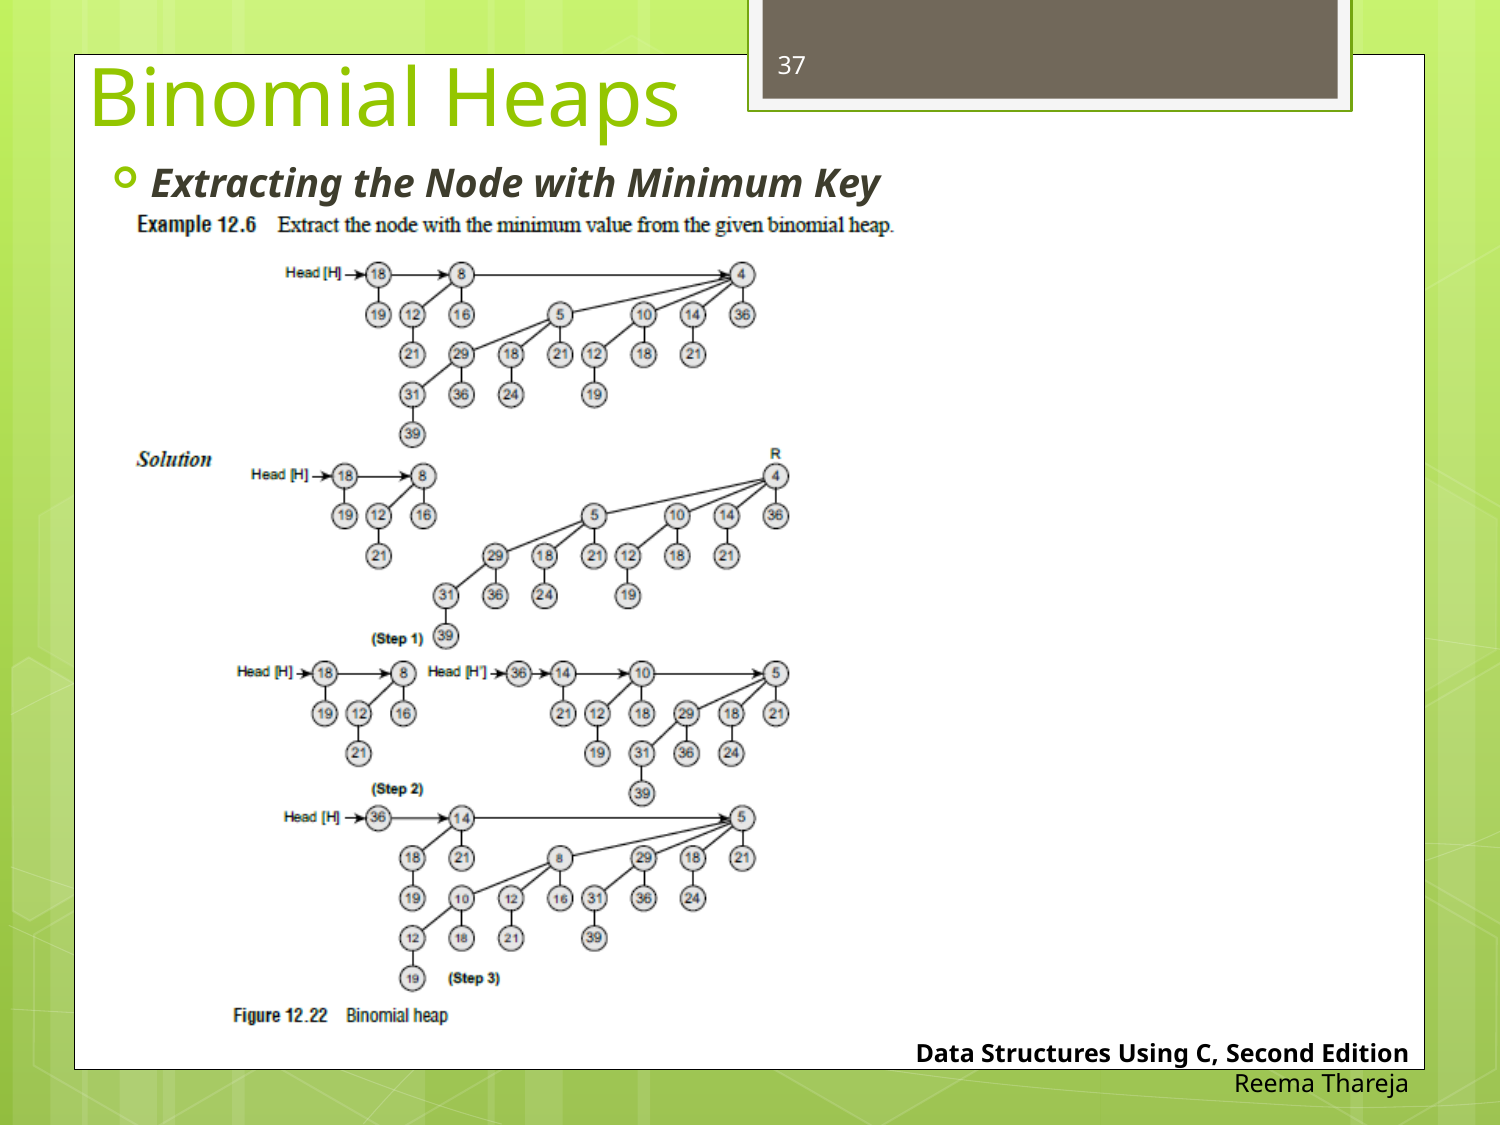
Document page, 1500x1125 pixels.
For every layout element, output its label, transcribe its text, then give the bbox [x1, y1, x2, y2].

slide_number 37 [762, 36, 982, 97]
picture [131, 212, 913, 1027]
footer Data Structures Using C, Second Edition Reema Thareja [849, 1037, 1425, 1098]
list Extracting the Node with Minimum Key [87, 149, 1413, 213]
title Binomial Heaps [72, 37, 1225, 150]
